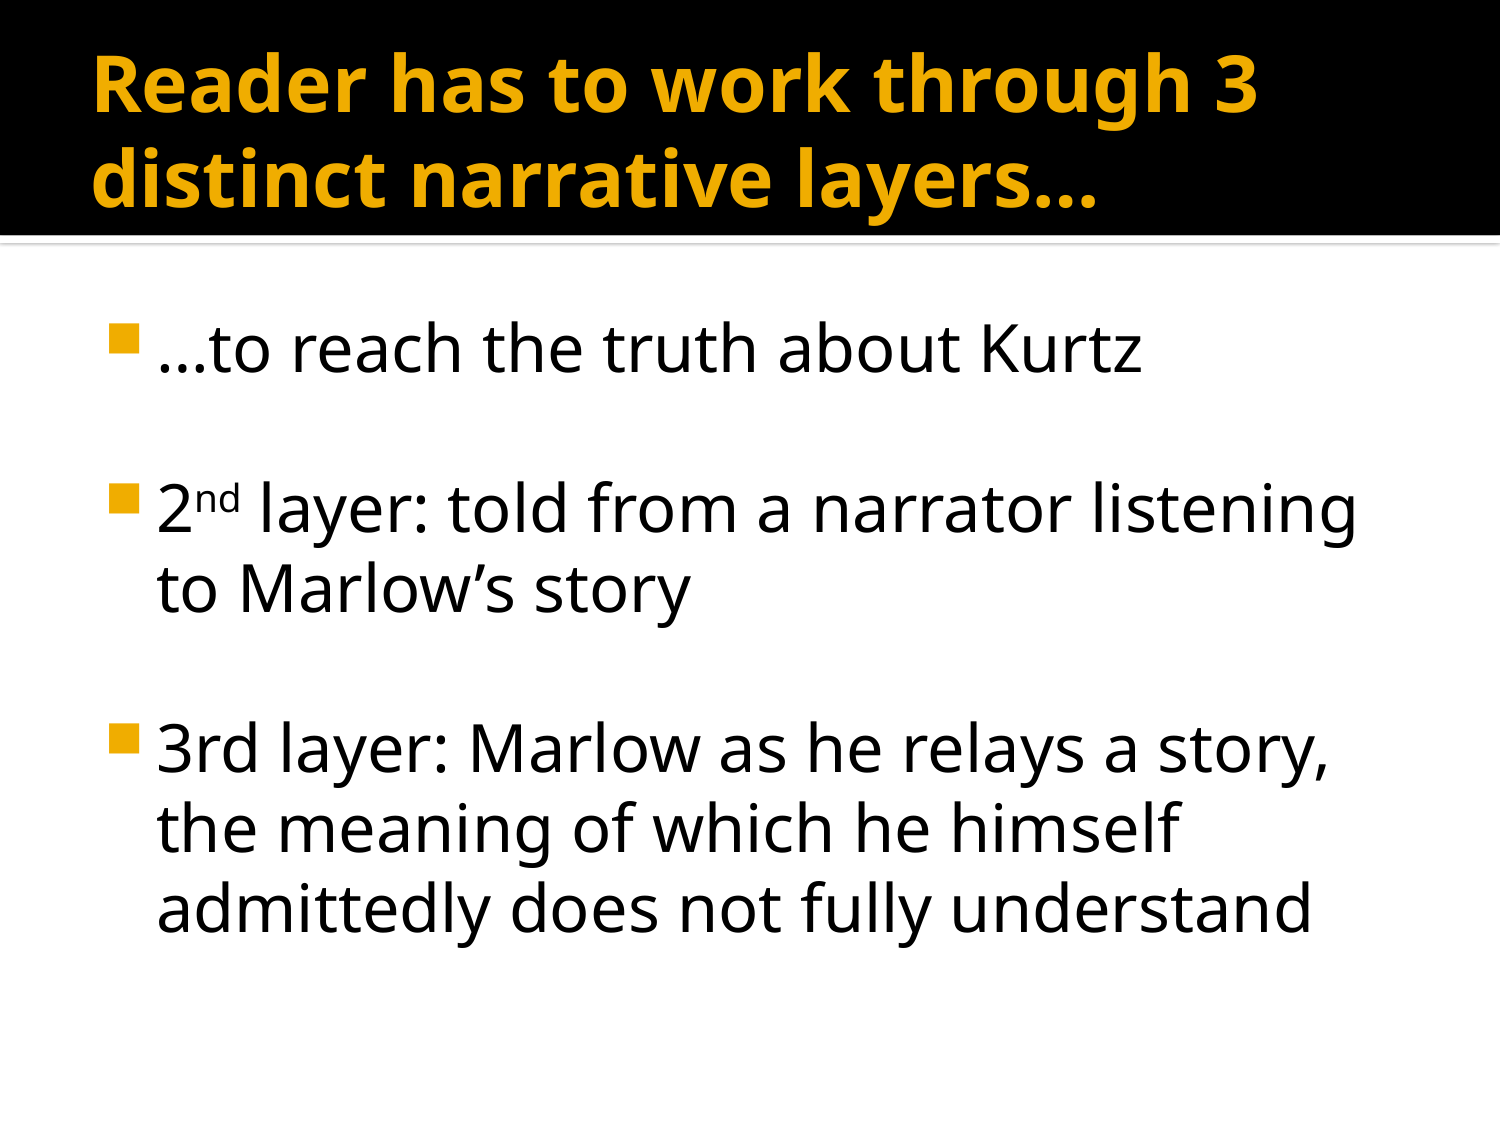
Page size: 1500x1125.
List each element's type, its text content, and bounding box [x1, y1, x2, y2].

title Reader has to work through 3 distinct narrative layers… [75, 25, 1425, 231]
list …to reach the truth about Kurtz 2nd layer: told from a narrator listening to Marlow’s story 3rd layer: Marlow as he relays a story, the meaning of which he himself admittedly does not fully understand [75, 291, 1425, 1075]
